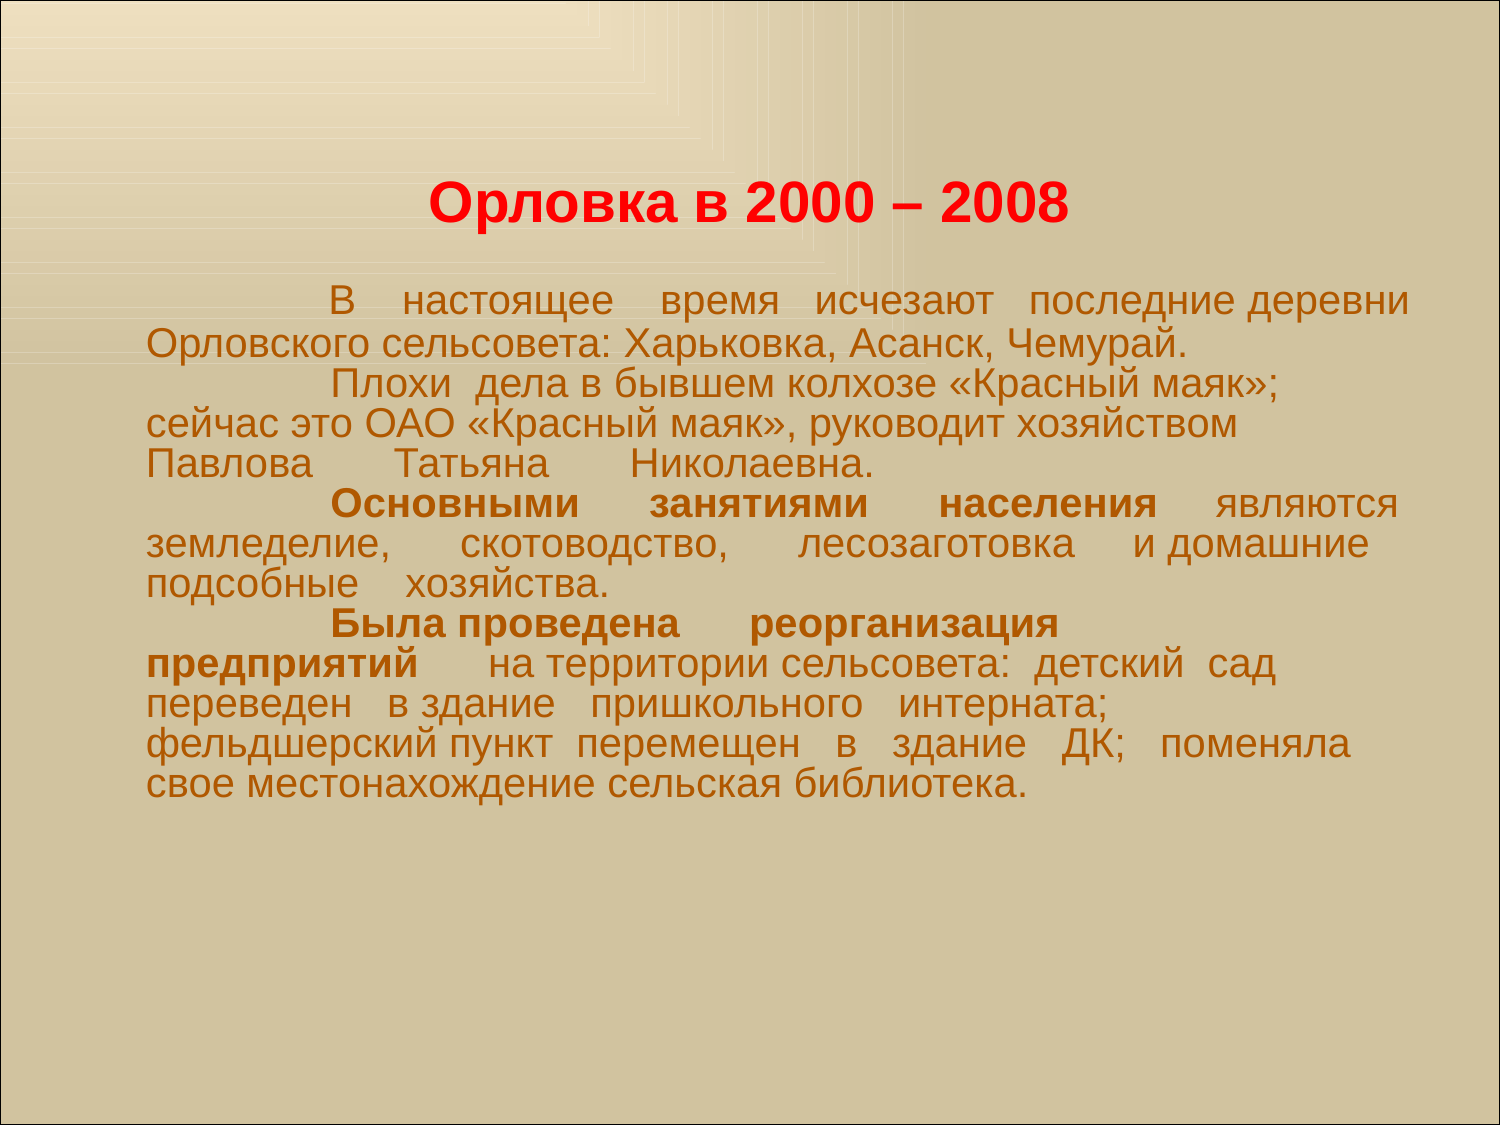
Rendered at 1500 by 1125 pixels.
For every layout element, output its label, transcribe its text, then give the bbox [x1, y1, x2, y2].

text_box [0, 0, 1500, 1125]
text_box Орловка в 2000 – 2008 [74, 45, 1425, 233]
text_box В настоящее время исчезают последние деревни Орловского сельсовета: Харьковка, Асанск, Чемурай. Плохи дела в бывшем колхозе «Красный маяк»; сейчас это ОАО «Красный маяк», руководит хозяйством Павлова Татьяна Николаевна. Основными занятиями населения являются земледелие, скотоводство, лесозаготовка и домашние подсобные хозяйства. Была проведена реорганизация предприятий на территории сельсовета: детский сад переведен в здание пришкольного интерната; фельдшерский пункт перемещен в здание ДК; поменяла свое местонахождение сельская библиотека. [74, 262, 1425, 1005]
